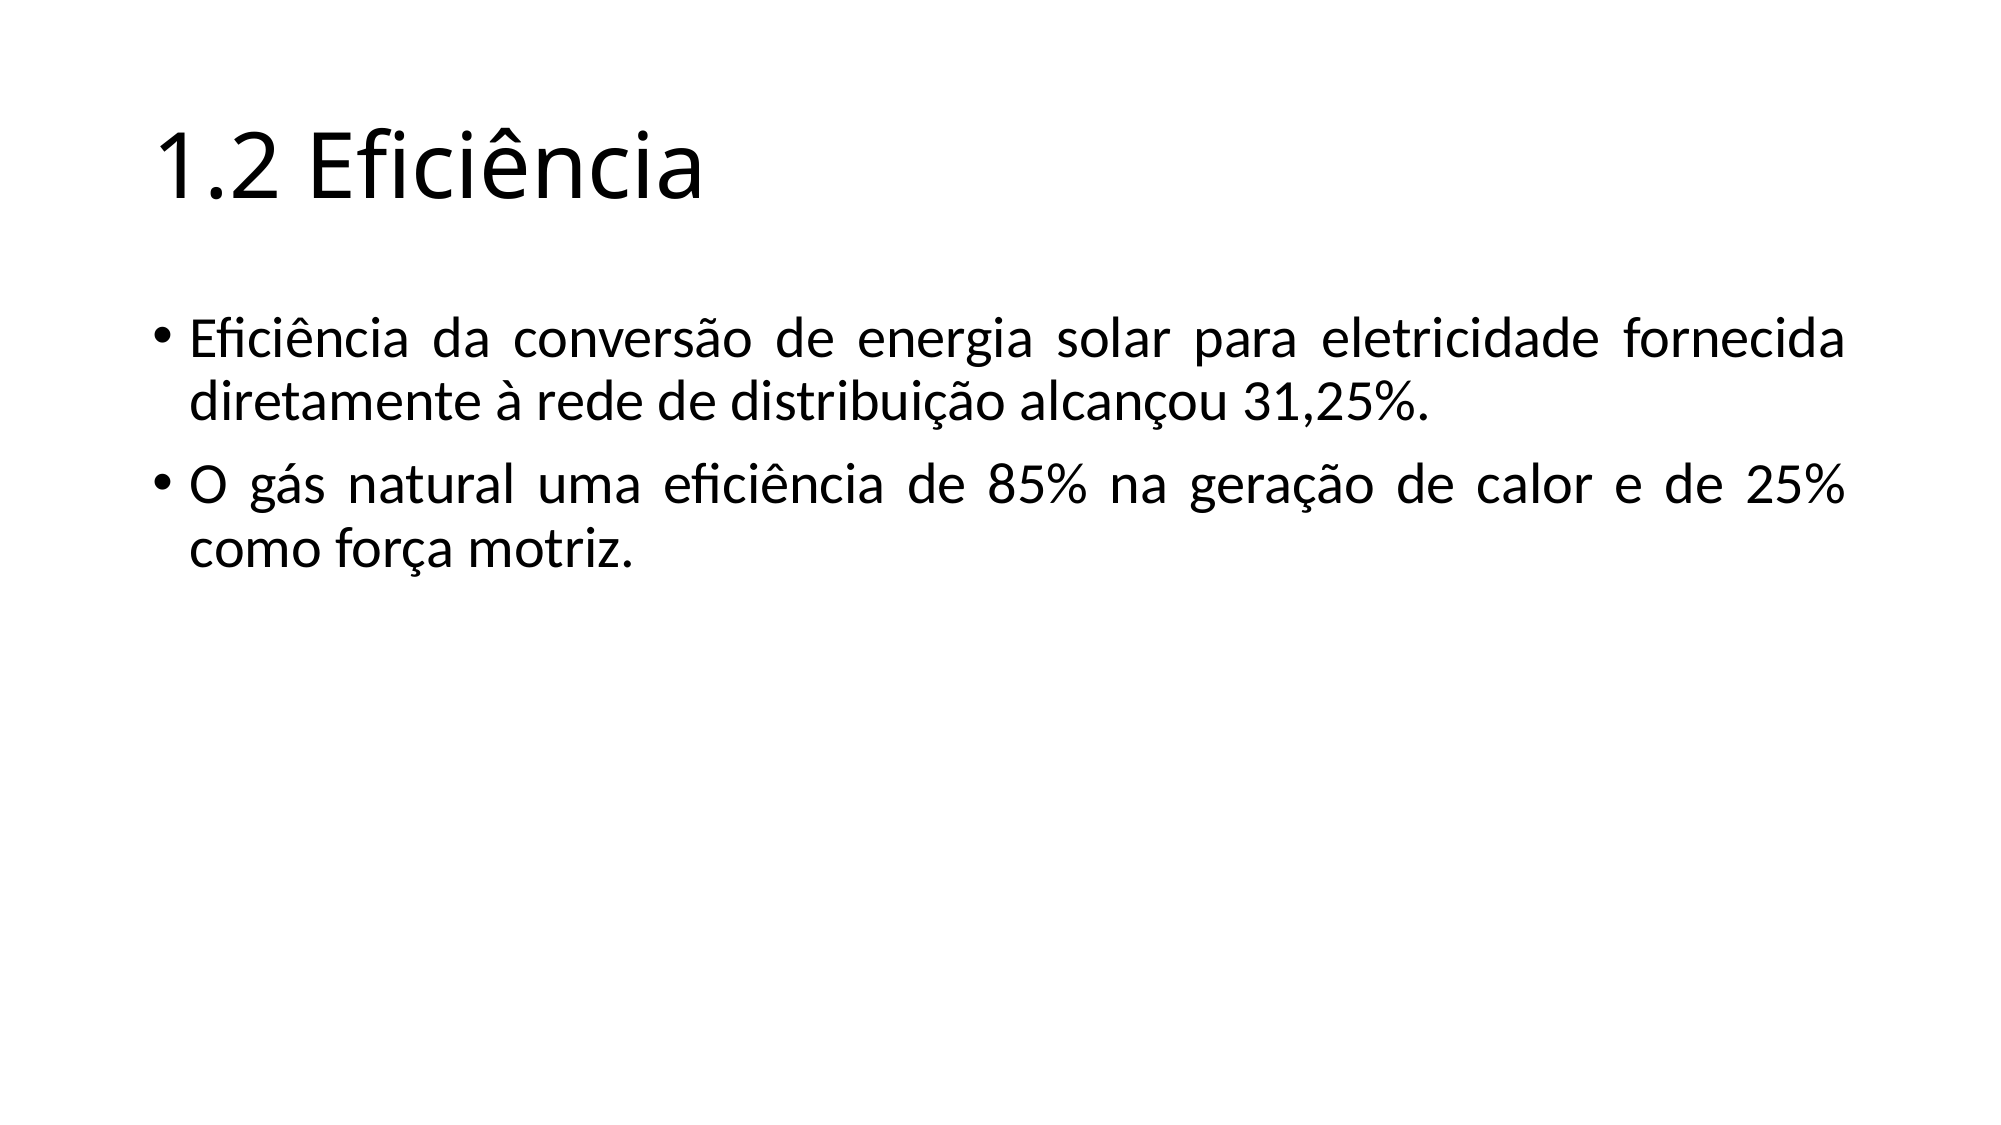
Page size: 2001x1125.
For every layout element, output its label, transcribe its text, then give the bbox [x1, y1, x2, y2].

title 1.2 Eficiência [137, 59, 1863, 278]
list Eficiência da conversão de energia solar para eletricidade fornecida diretamente à rede de distribuição alcançou 31,25%. O gás natural uma eficiência de 85% na geração de calor e de 25% como força motriz. [137, 299, 1863, 1014]
